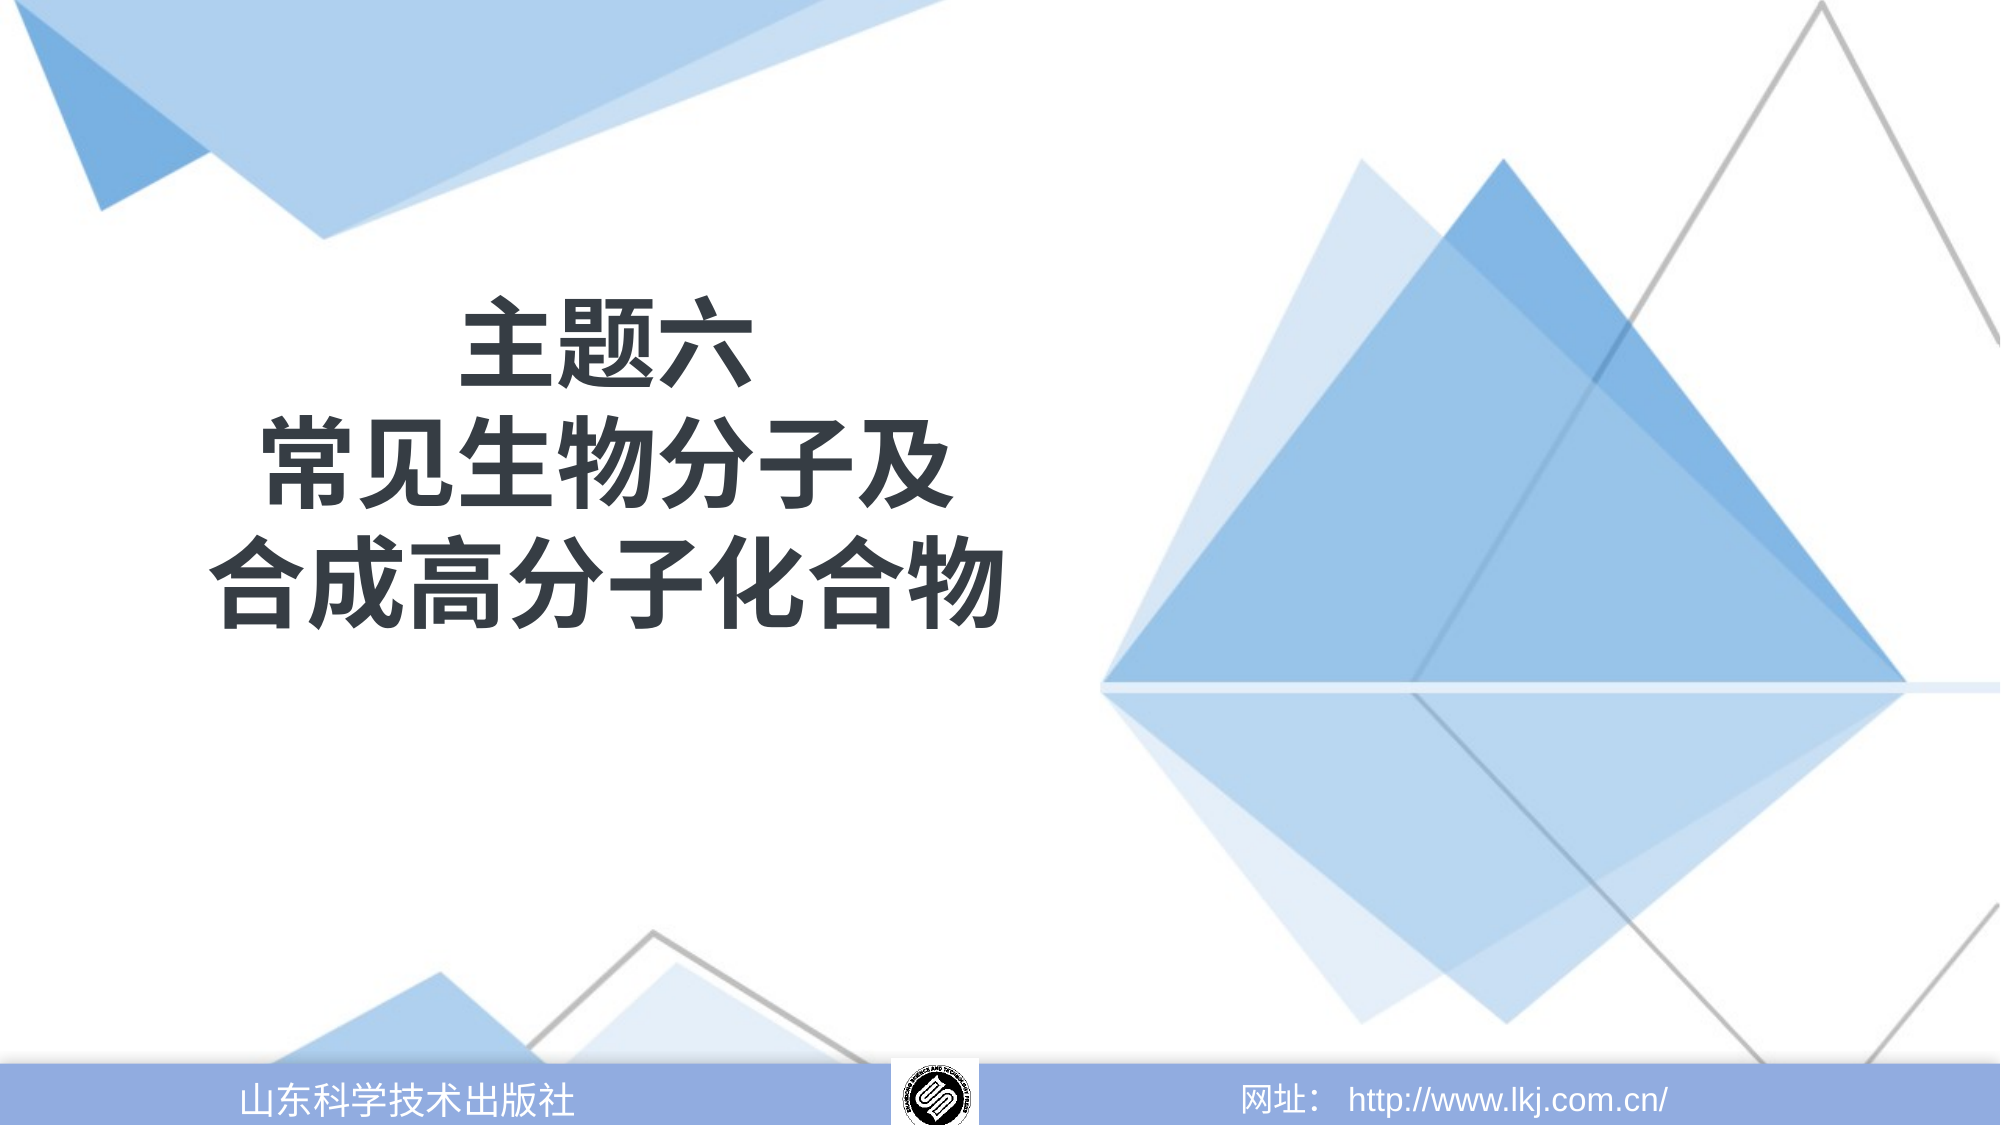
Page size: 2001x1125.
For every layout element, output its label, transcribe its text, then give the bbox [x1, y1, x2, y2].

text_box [0, 1058, 2000, 1125]
text_box 主题六 常见生物分子及 合成高分子化合物 [0, 213, 1226, 828]
picture [0, 0, 2001, 1125]
